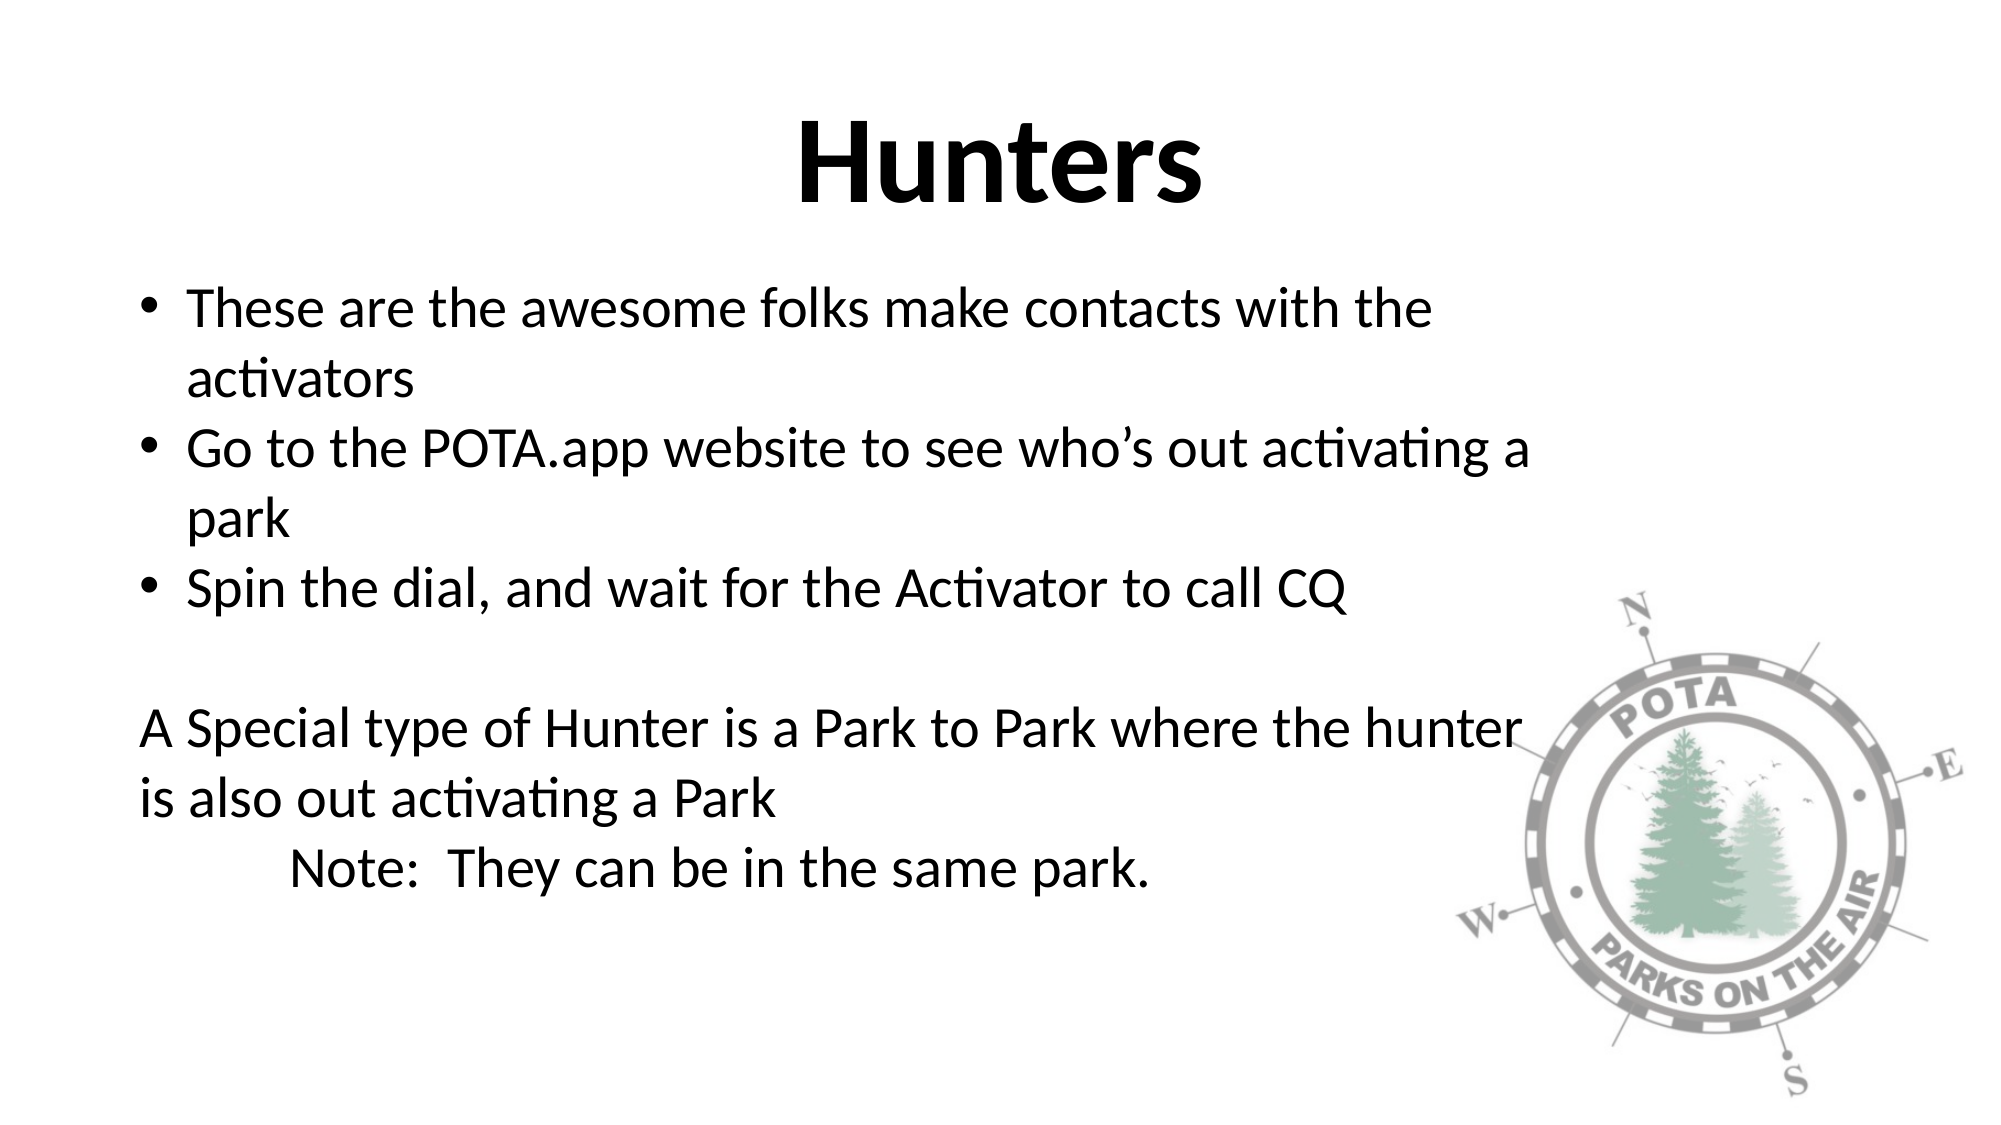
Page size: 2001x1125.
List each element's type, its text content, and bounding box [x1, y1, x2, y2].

text_box These are the awesome folks make contacts with the activators Go to the POTA.app website to see who’s out activating a park Spin the dial, and wait for the Activator to call CQ A Special type of Hunter is a Park to Park where the hunter is also out activating a Park Note: They can be in the same park. [124, 261, 1568, 907]
picture [1437, 562, 2000, 1125]
text_box Hunters [343, 69, 1657, 235]
